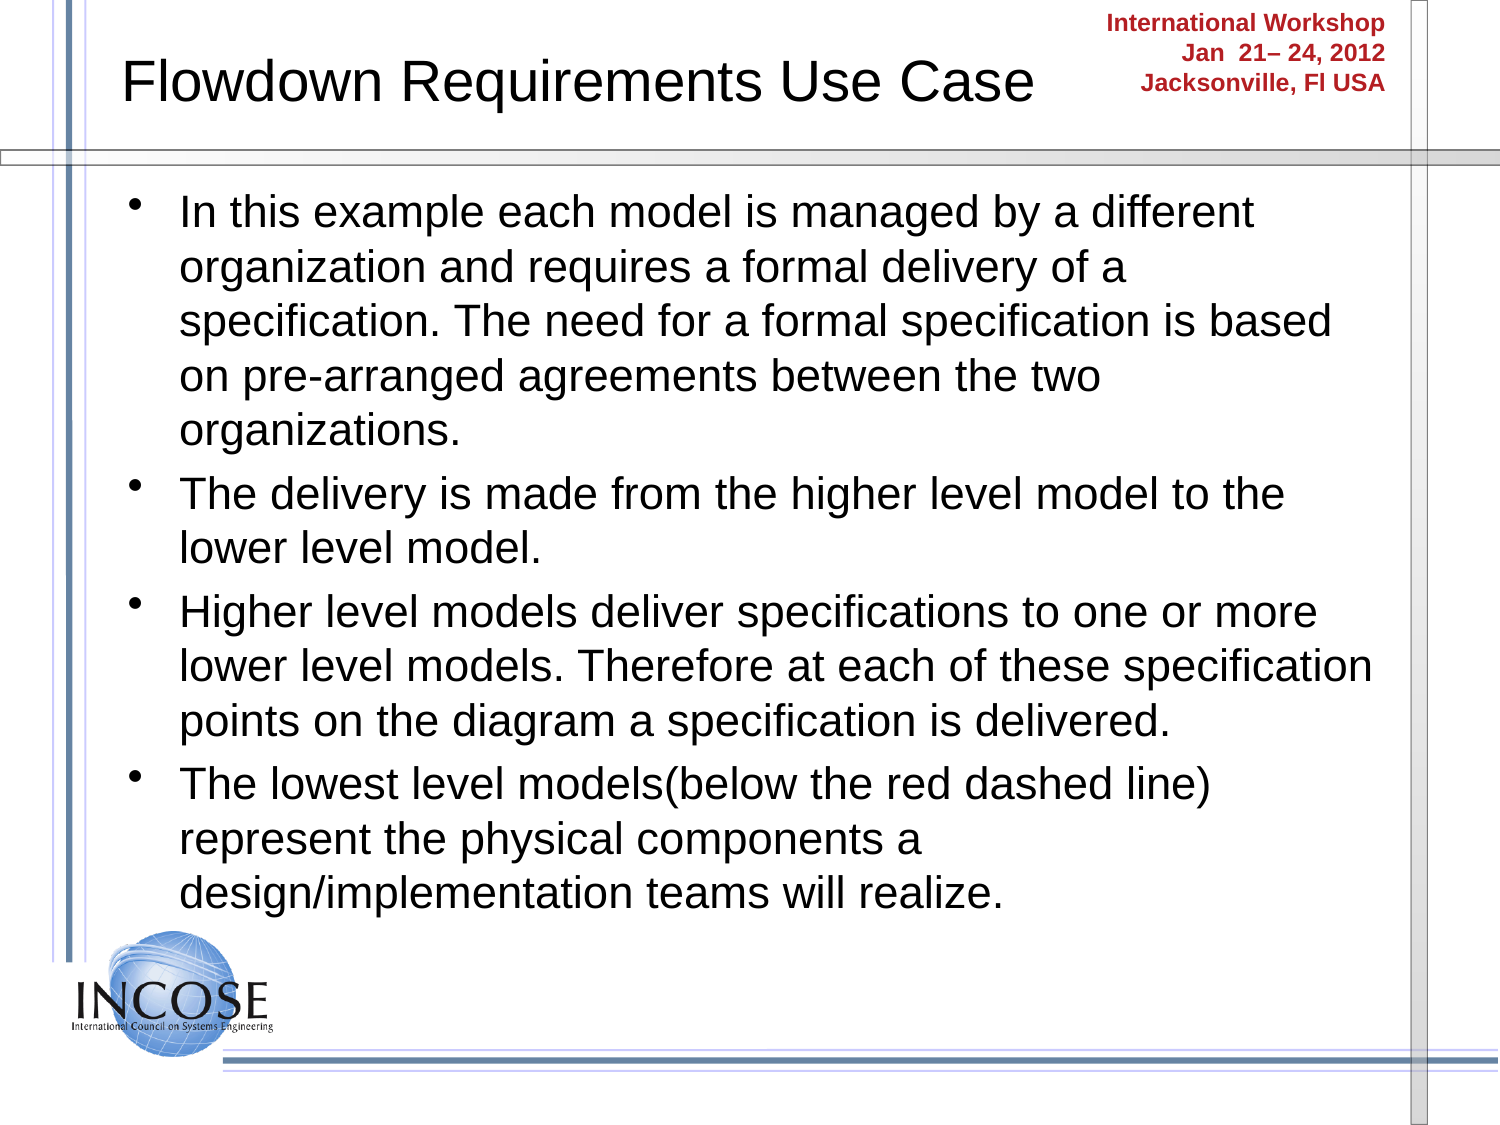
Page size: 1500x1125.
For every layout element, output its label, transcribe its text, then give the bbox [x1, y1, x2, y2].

picture [72, 931, 273, 1057]
list In this example each model is managed by a different organization and requires a formal delivery of a specification. The need for a formal specification is based on pre-arranged agreements between the two organizations. The delivery is made from the higher level model to the lower level model. Higher level models deliver specifications to one or more lower level models. Therefore at each of these specification points on the diagram a specification is delivered. The lowest level models(below the red dashed line) represent the physical components a design/implementation teams will realize. [112, 174, 1401, 976]
title Flowdown Requirements Use Case [74, 0, 1101, 157]
